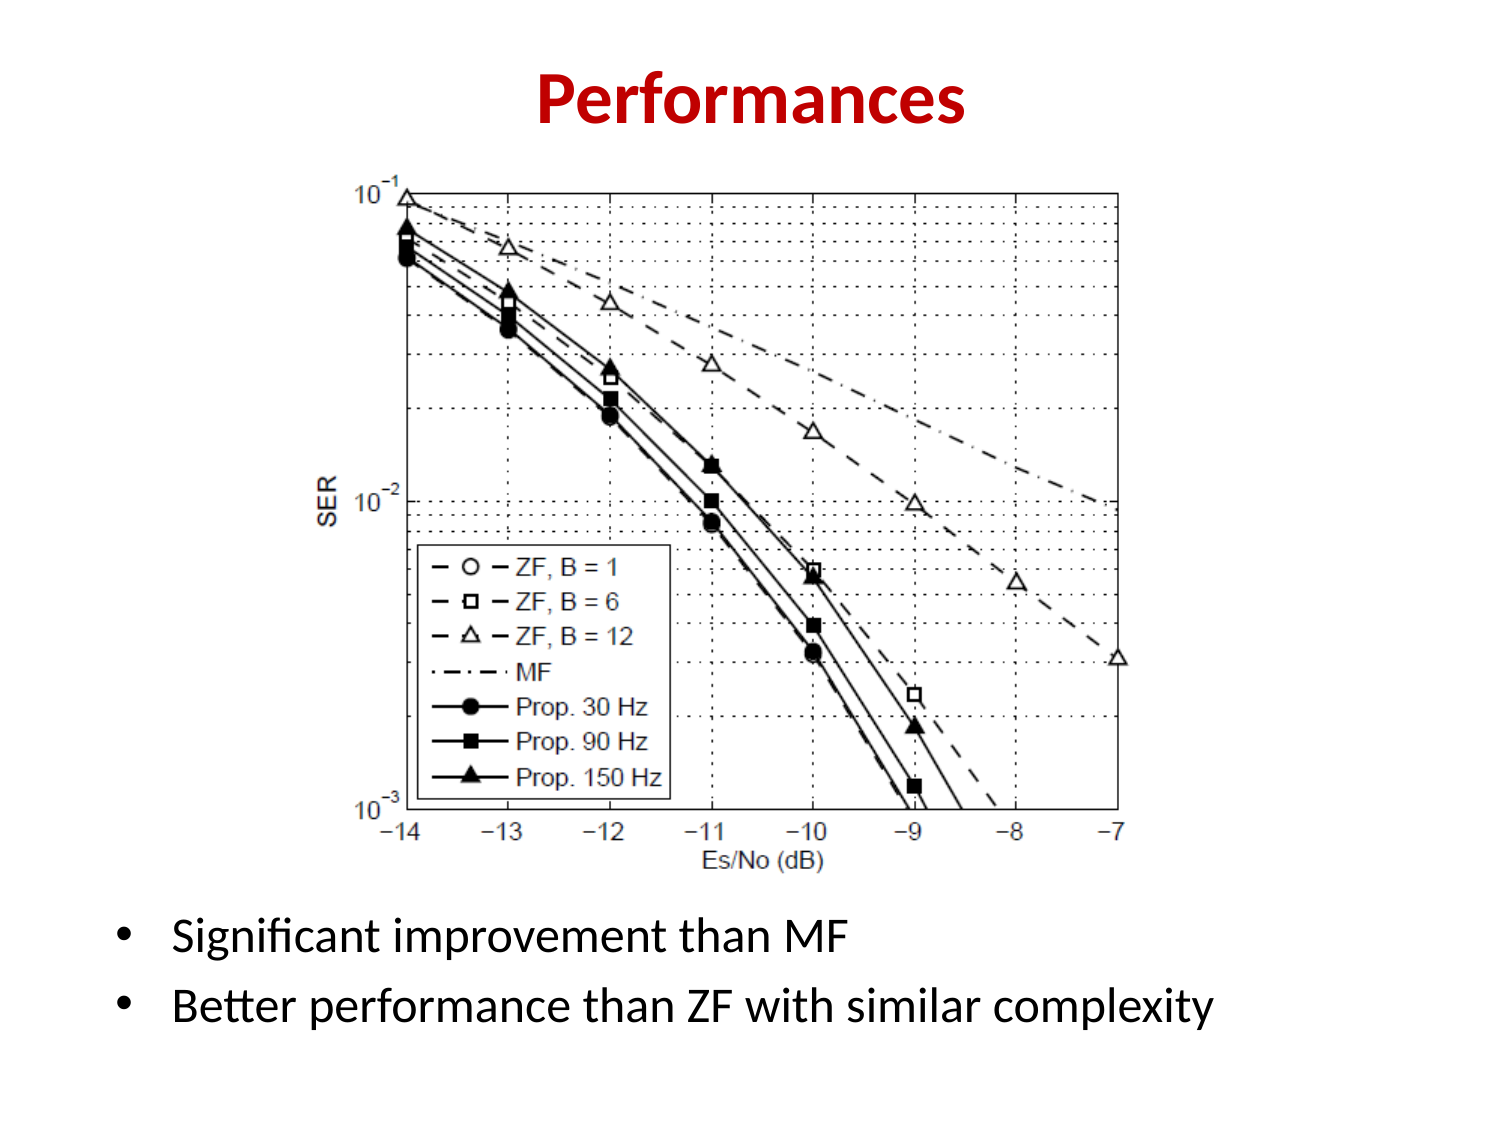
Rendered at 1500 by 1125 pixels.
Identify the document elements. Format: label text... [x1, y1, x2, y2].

list Significant improvement than MF Better performance than ZF with similar complexity [100, 895, 1451, 1125]
title Performances [76, 0, 1427, 188]
picture [312, 172, 1140, 876]
